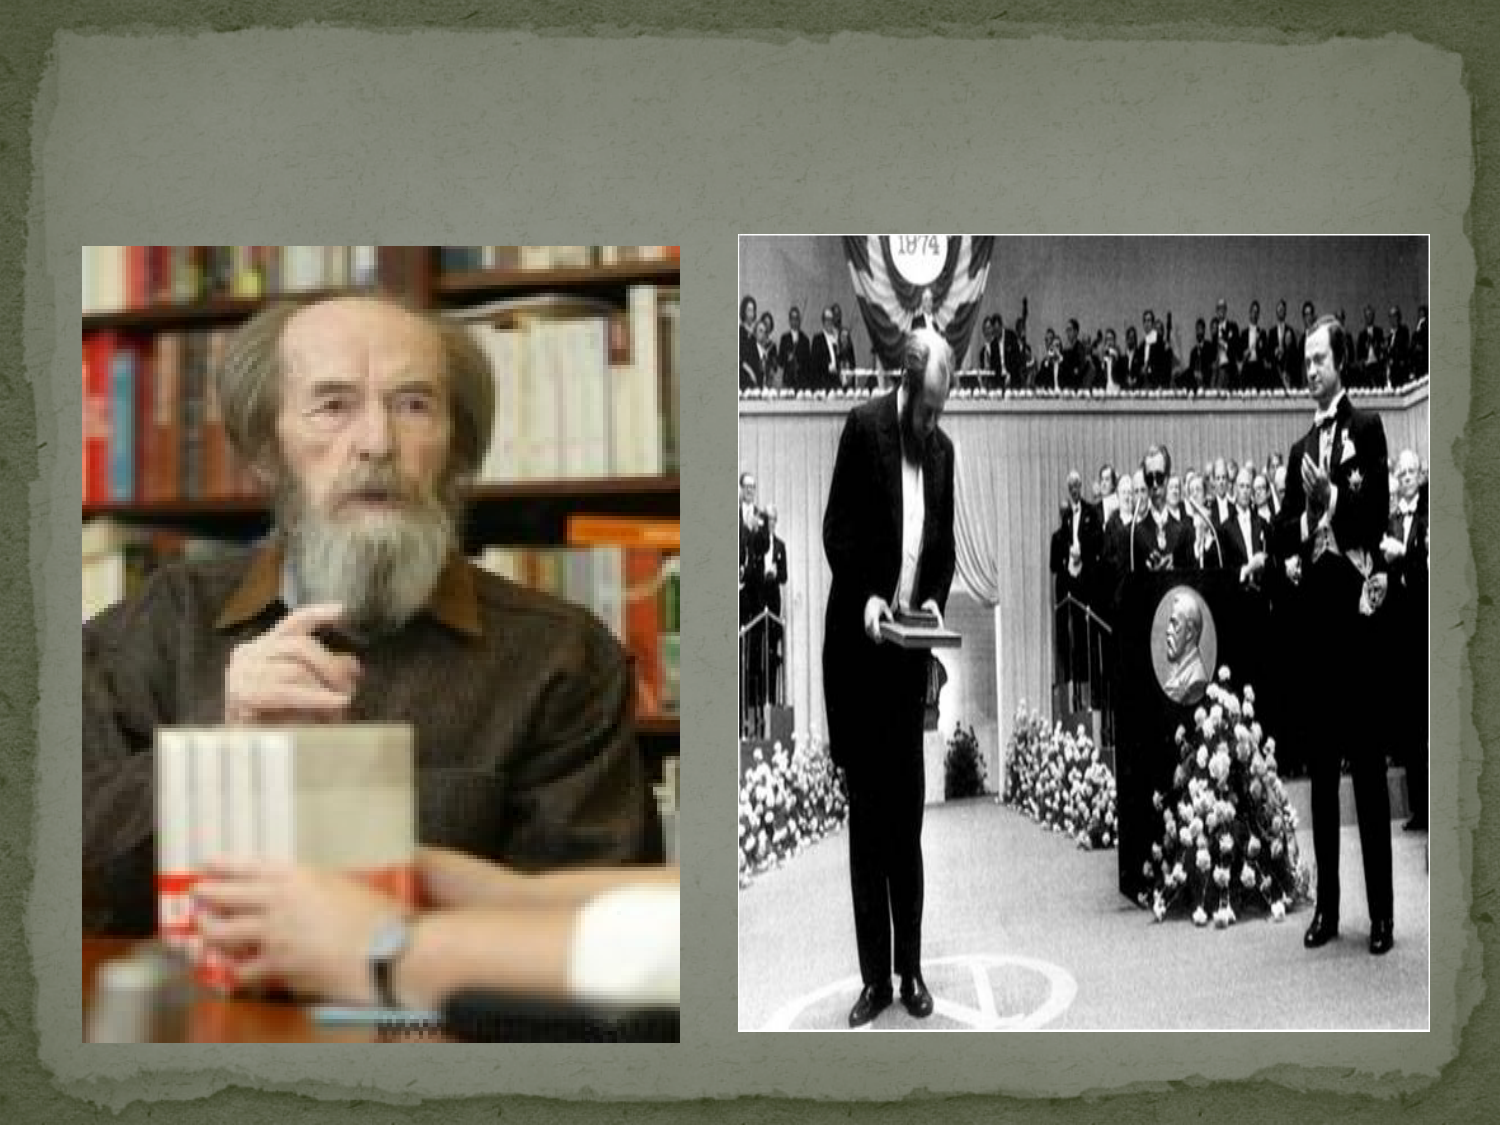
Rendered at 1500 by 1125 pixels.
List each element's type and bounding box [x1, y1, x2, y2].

list [740, 236, 1429, 1030]
list [84, 248, 678, 1042]
